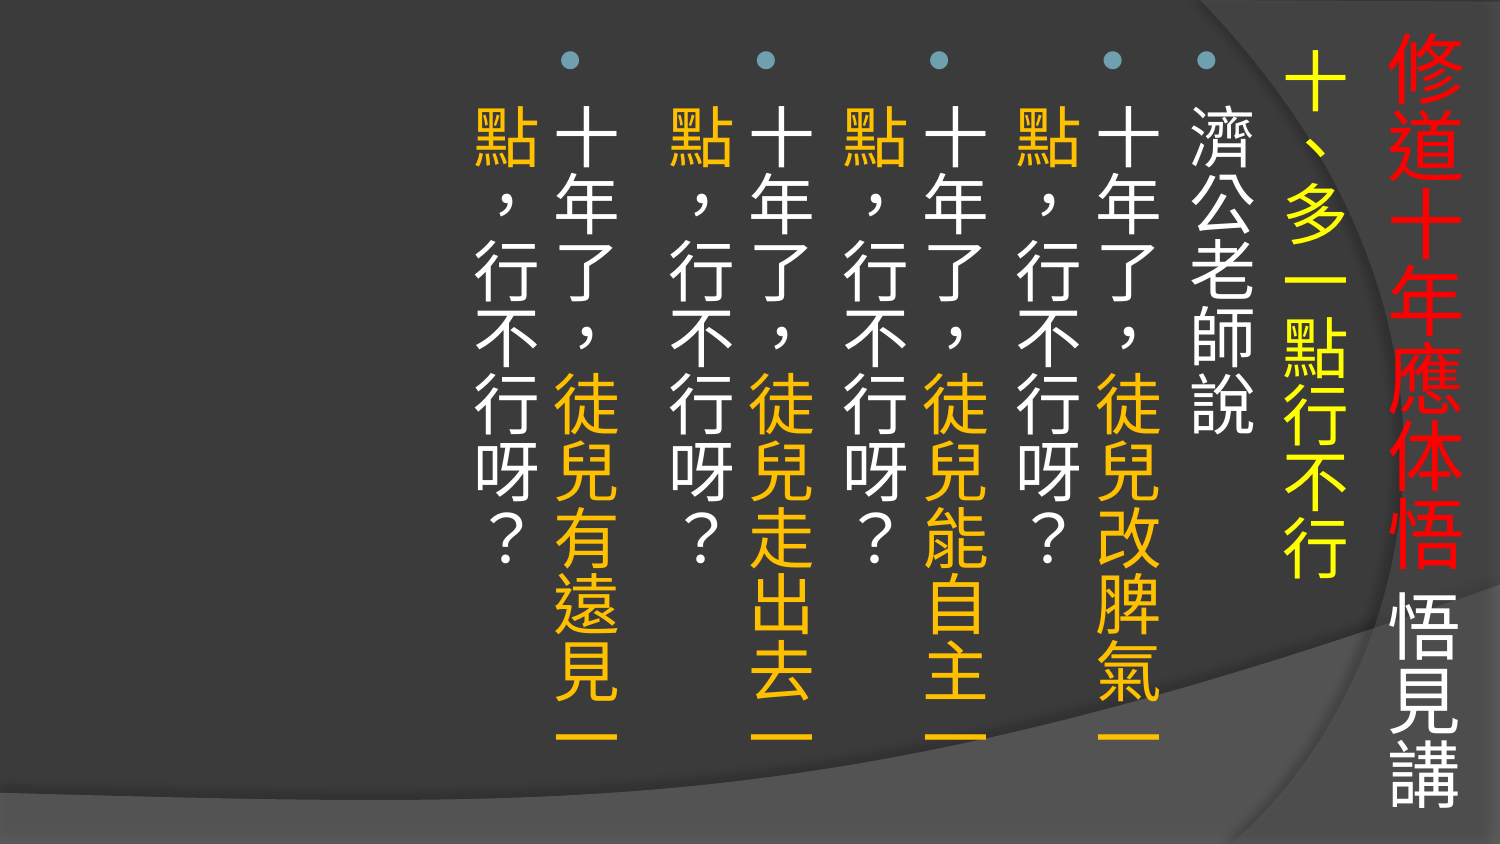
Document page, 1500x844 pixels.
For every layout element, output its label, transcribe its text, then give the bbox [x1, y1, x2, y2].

title 修道十年應体悟 悟見講 [1364, 21, 1483, 820]
list 十、多一點行不行 濟公老師說 十年了，徒兒改脾氣一點，行不行呀？ 十年了，徒兒能自主一點，行不行呀？ 十年了，徒兒走出去一點，行不行呀？ 十年了，徒兒有遠見一點，行不行呀？ [29, 27, 1365, 820]
